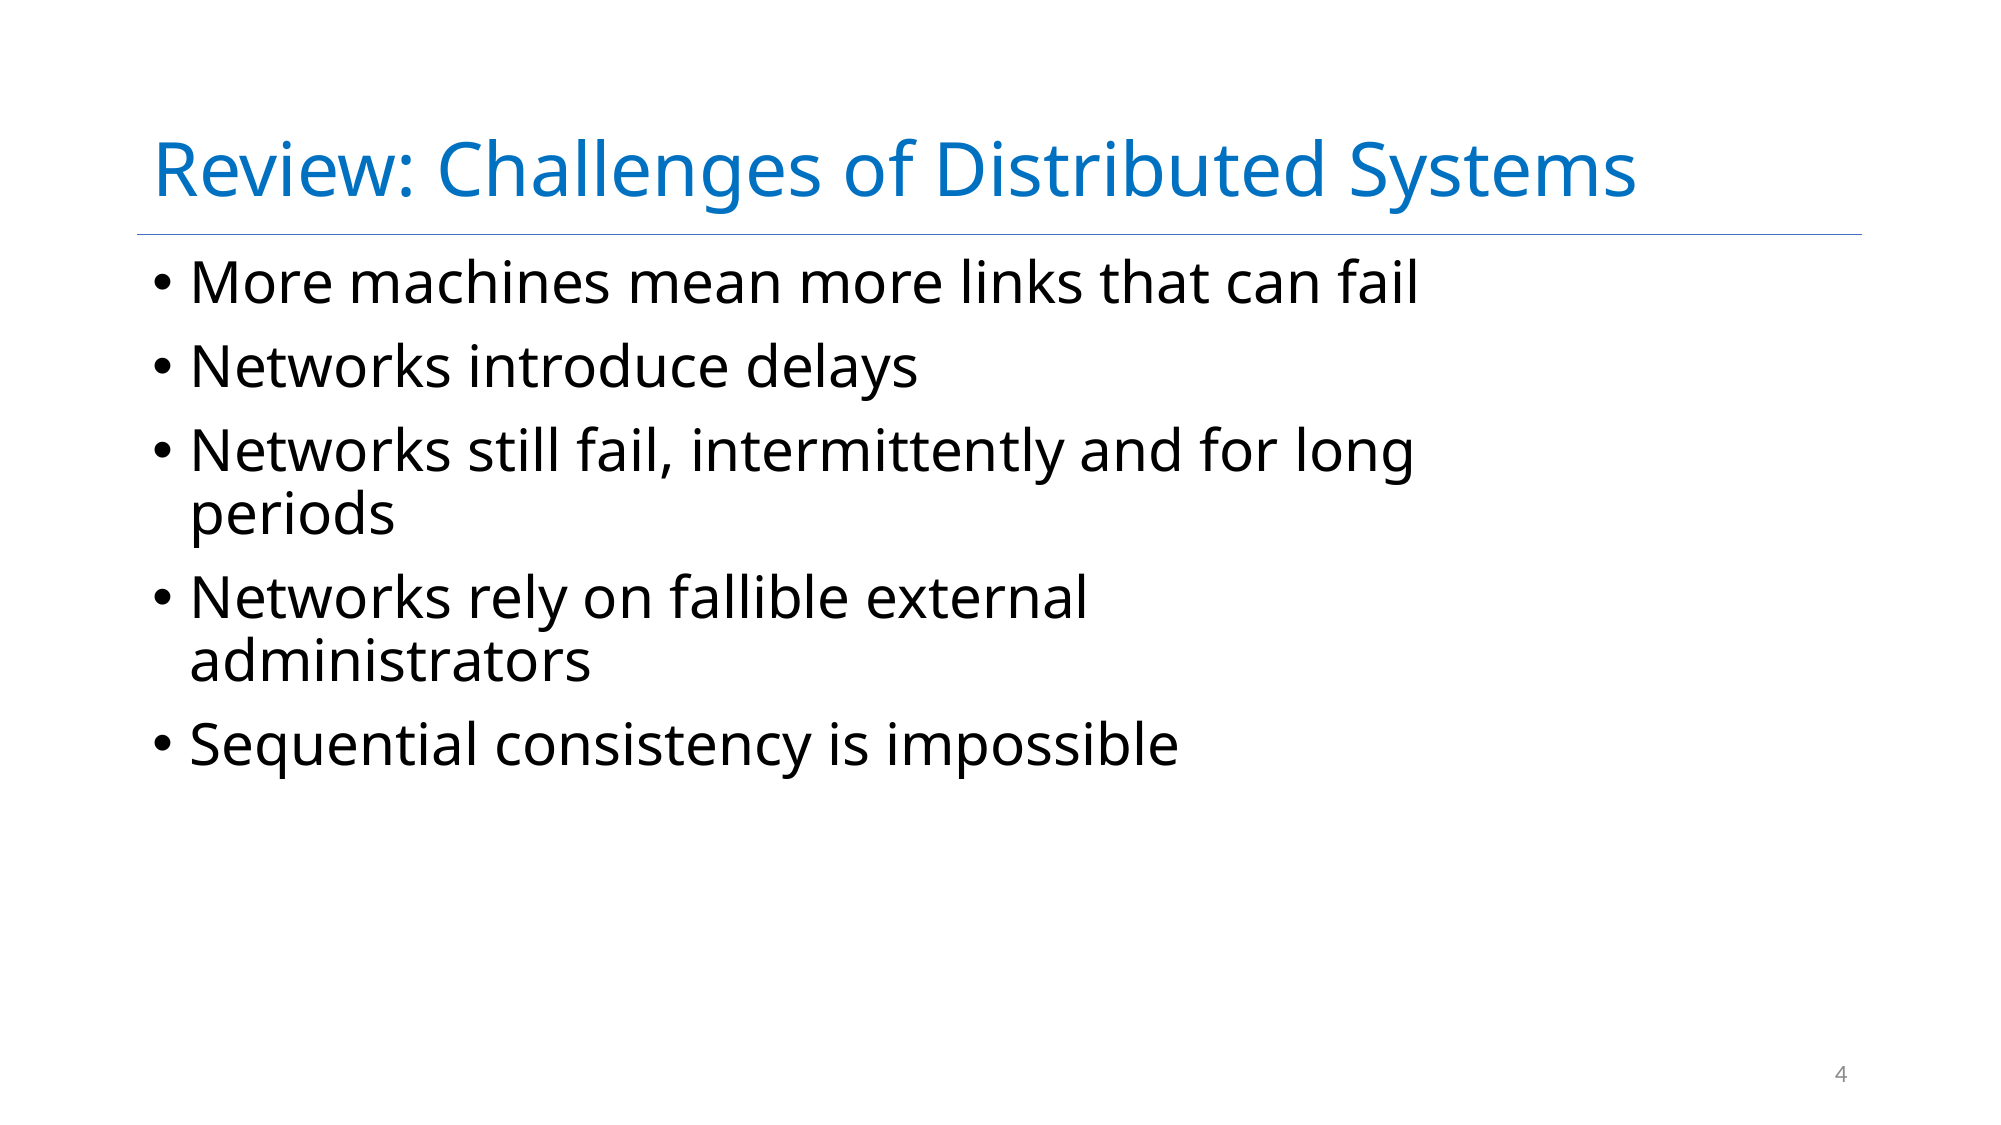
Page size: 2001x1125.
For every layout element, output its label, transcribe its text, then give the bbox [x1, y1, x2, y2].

slide_number 4 [1412, 1042, 1863, 1103]
title Review: Challenges of Distributed Systems [137, 3, 1863, 221]
list More machines mean more links that can fail Networks introduce delays Networks still fail, intermittently and for long periods Networks rely on fallible external administrators Sequential consistency is impossible [137, 246, 1491, 960]
